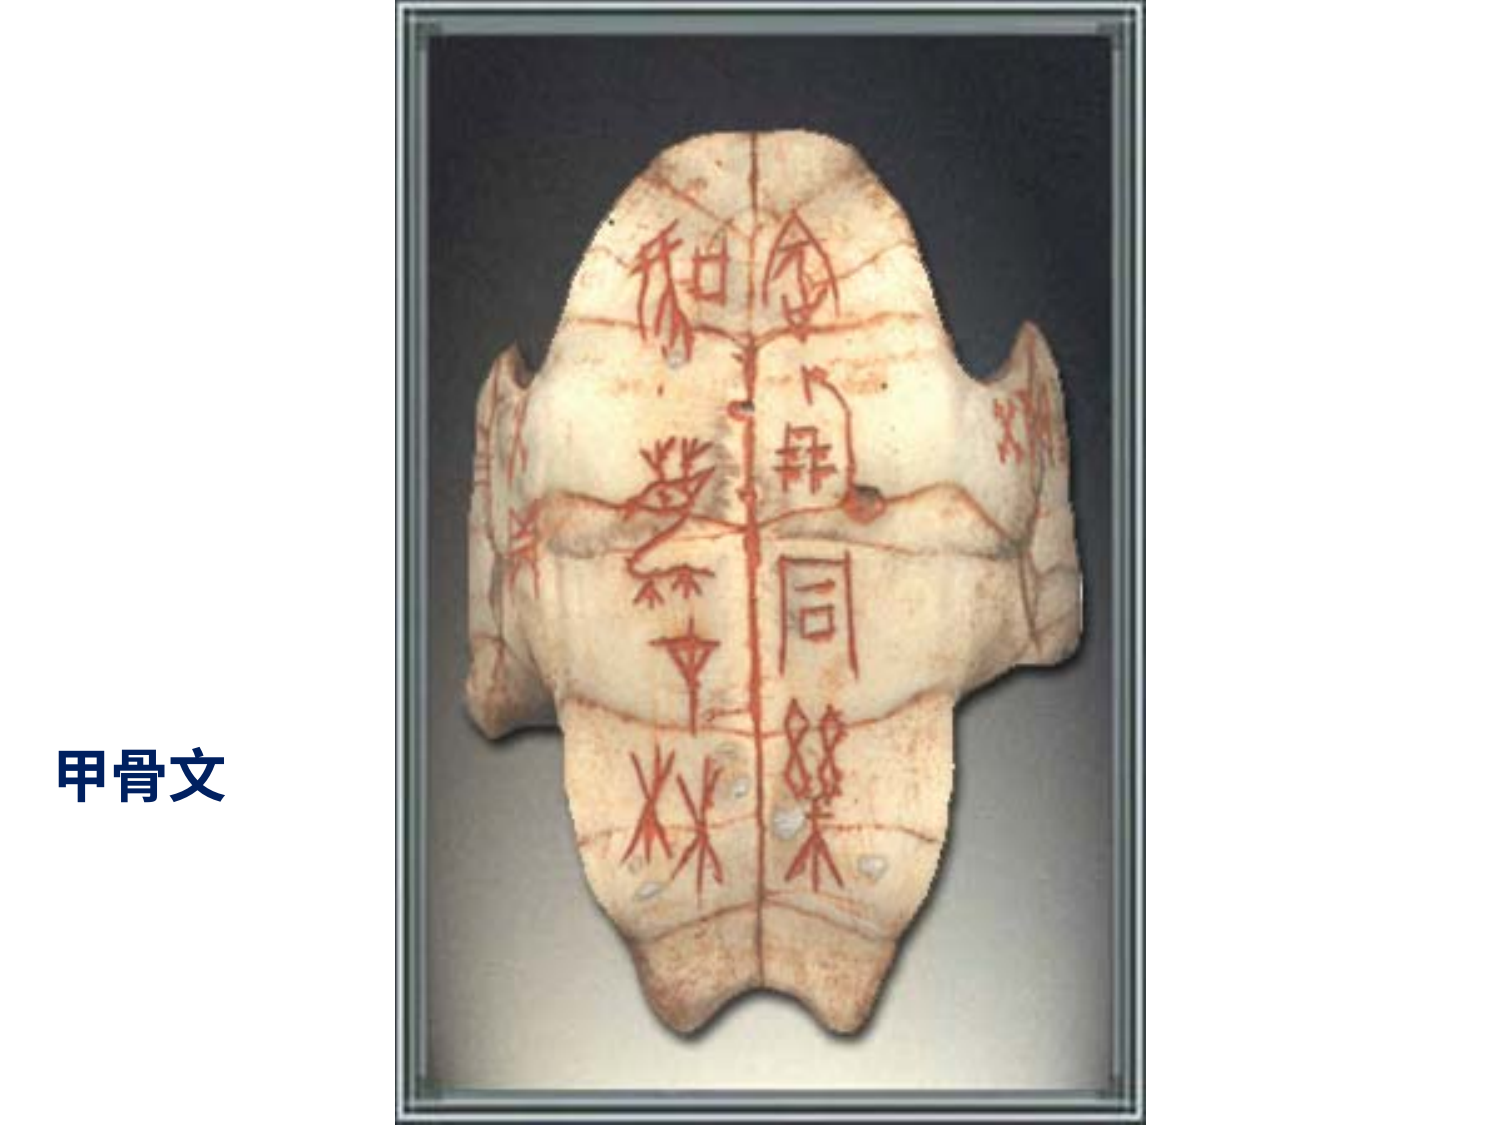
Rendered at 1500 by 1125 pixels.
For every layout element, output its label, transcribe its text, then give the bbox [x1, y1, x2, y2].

picture [395, 0, 1146, 1125]
text_box 甲骨文 [37, 711, 390, 817]
